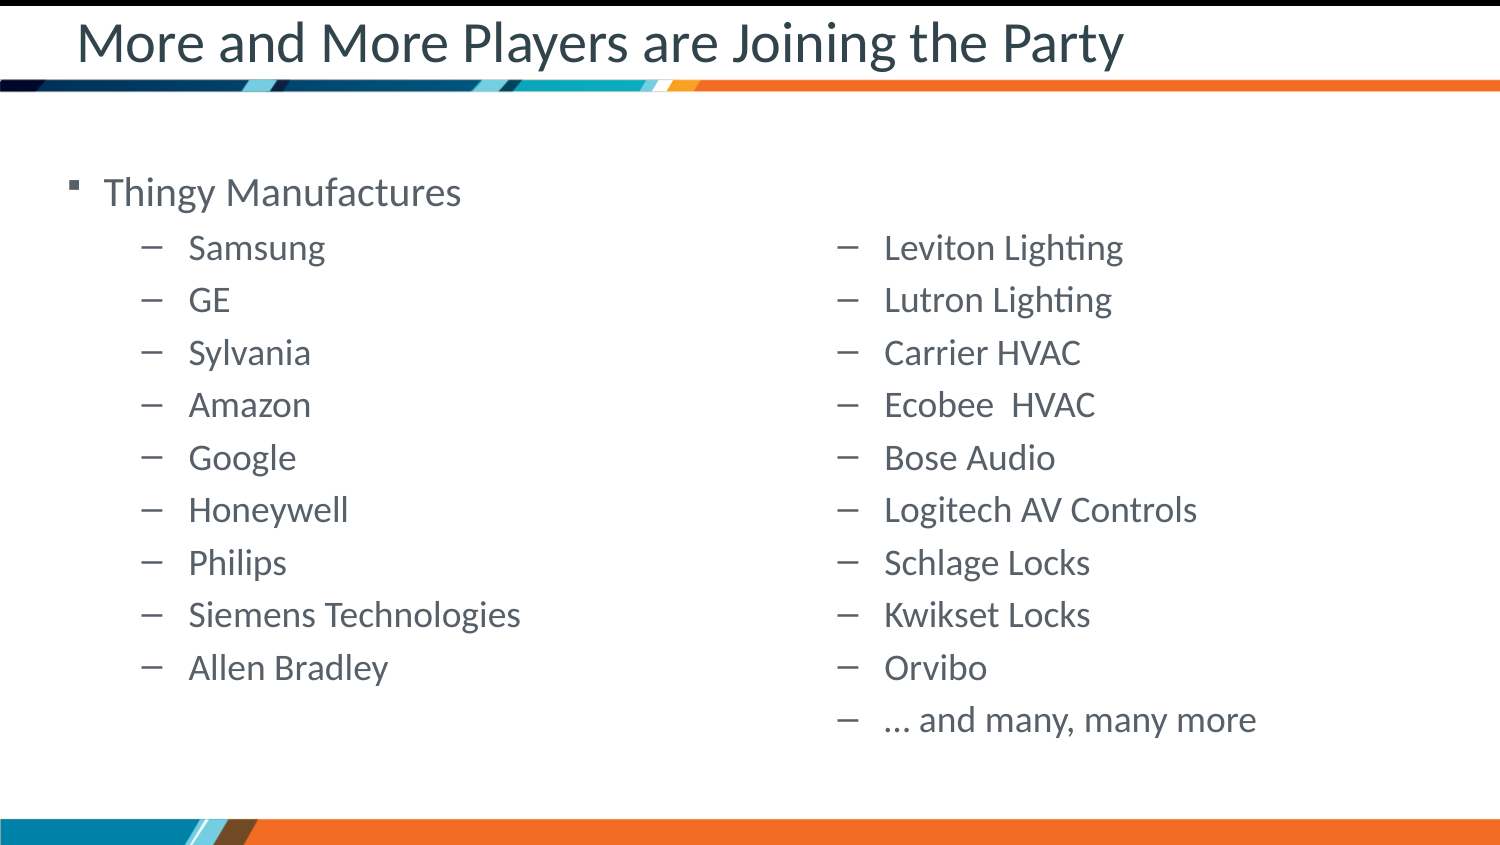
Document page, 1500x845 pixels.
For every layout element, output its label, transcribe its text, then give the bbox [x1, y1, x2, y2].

list Leviton Lighting Lutron Lighting Carrier HVAC Ecobee HVAC Bose Audio Logitech AV Controls Schlage Locks Kwikset Locks Orvibo … and many, many more [762, 157, 1425, 715]
title More and More Players are Joining the Party [75, 3, 1429, 75]
picture [0, 6, 1500, 845]
list Thingy Manufactures Samsung GE Sylvania Amazon Google Honeywell Philips Siemens Technologies Allen Bradley [66, 157, 730, 715]
